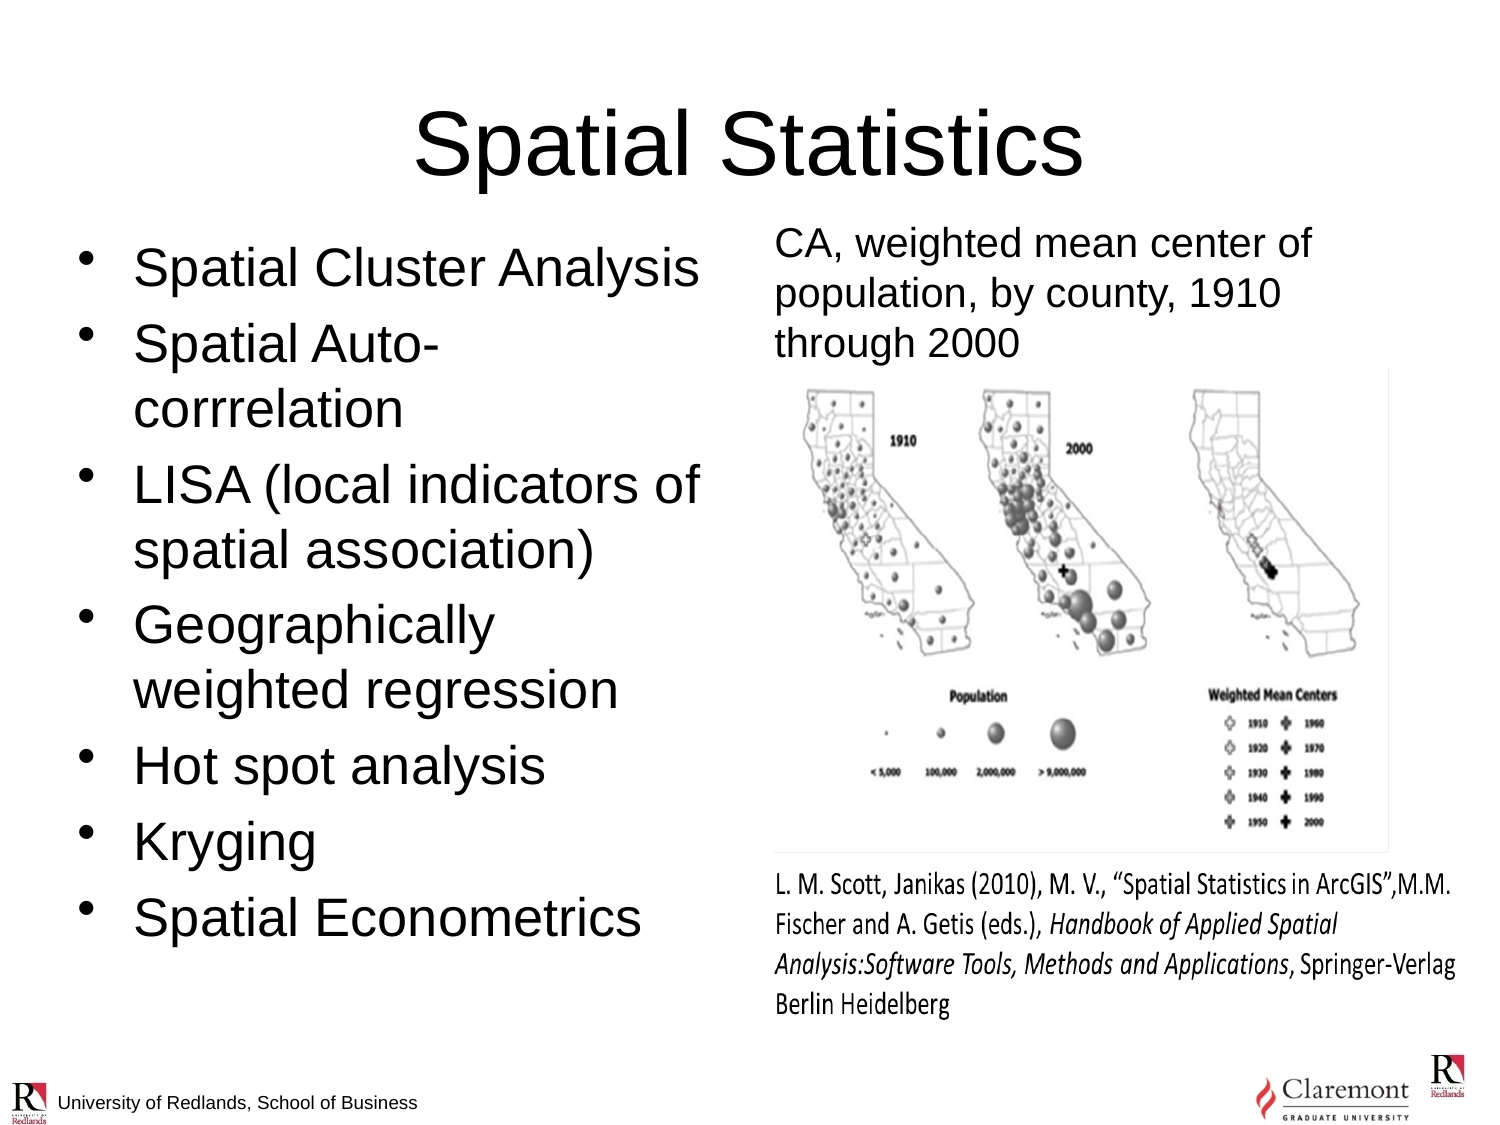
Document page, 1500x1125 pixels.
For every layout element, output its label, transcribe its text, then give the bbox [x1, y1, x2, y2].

title Spatial Statistics [75, 45, 1425, 233]
picture [759, 368, 1500, 1045]
list Spatial Cluster Analysis Spatial Auto-corrrelation LISA (local indicators of spatial association) Geographically weighted regression Hot spot analysis Kryging Spatial Econometrics [62, 224, 725, 968]
picture [9, 1081, 49, 1125]
picture [1428, 1053, 1467, 1098]
list CA, weighted mean center of population, by county, 1910 through 2000 [759, 208, 1397, 852]
picture [1250, 1075, 1413, 1125]
